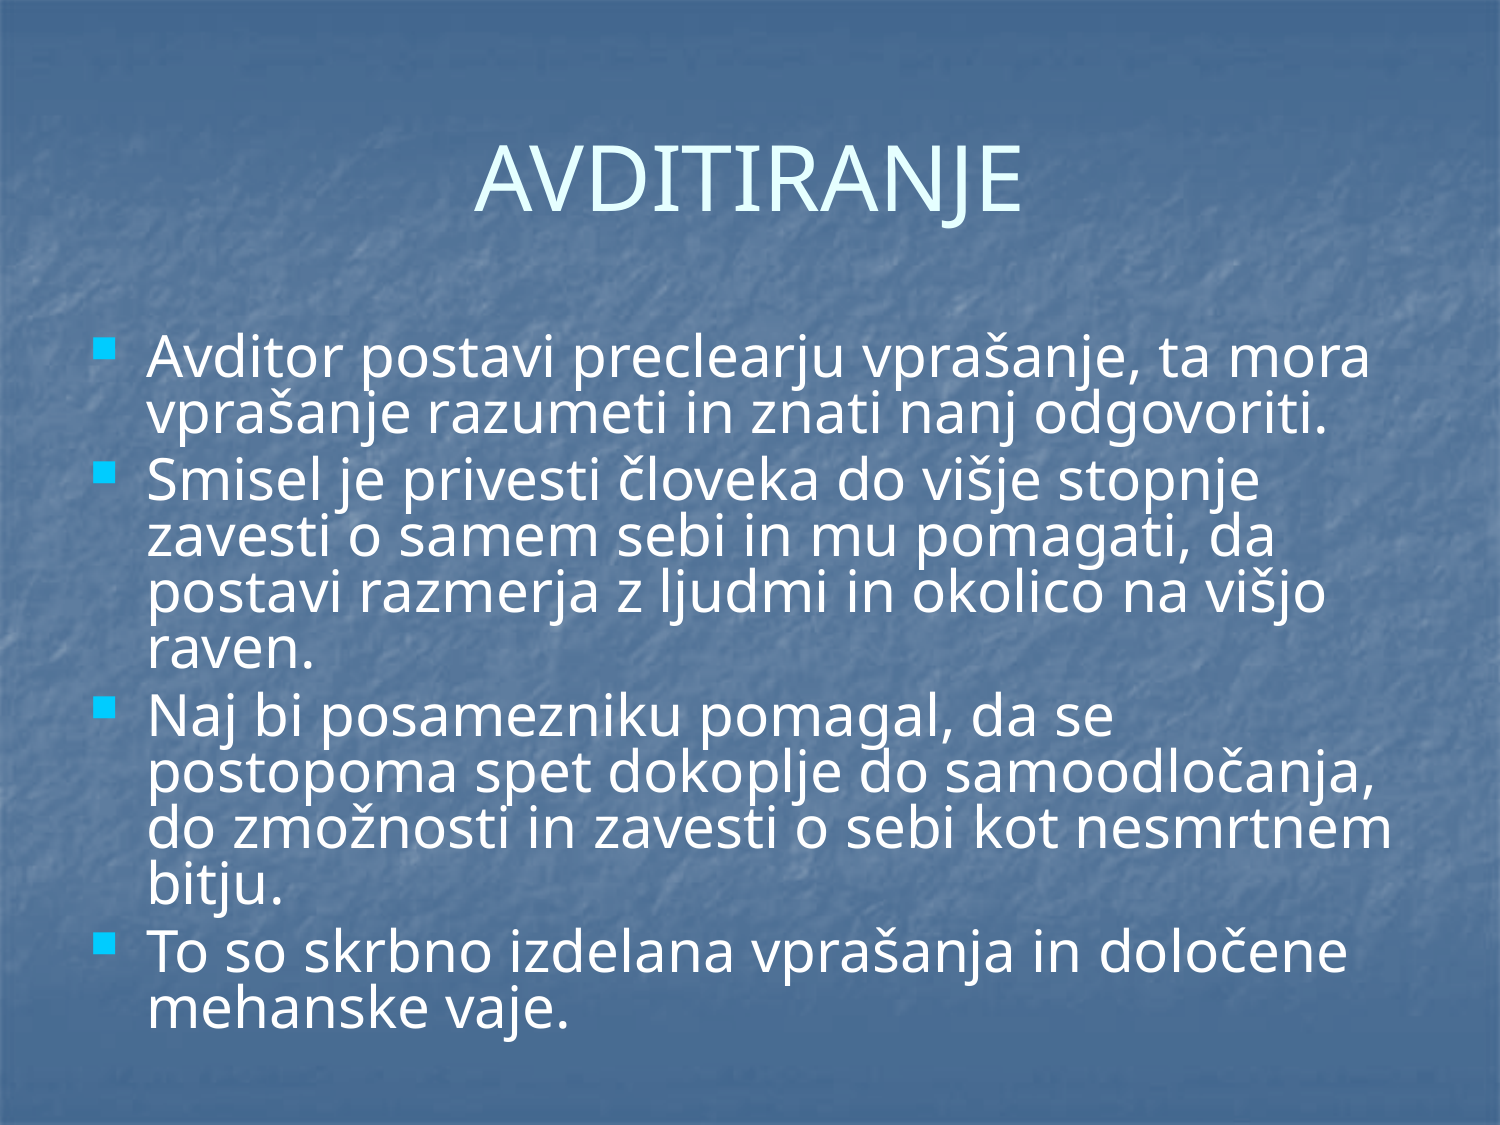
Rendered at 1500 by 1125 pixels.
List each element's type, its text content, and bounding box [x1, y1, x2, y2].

title AVDITIRANJE [75, 62, 1425, 288]
list Avditor postavi preclearju vprašanje, ta mora vprašanje razumeti in znati nanj odgovoriti. Smisel je privesti človeka do višje stopnje zavesti o samem sebi in mu pomagati, da postavi razmerja z ljudmi in okolico na višjo raven. Naj bi posamezniku pomagal, da se postopoma spet dokoplje do samoodločanja, do zmožnosti in zavesti o sebi kot nesmrtnem bitju. To so skrbno izdelana vprašanja in določene mehanske vaje. [75, 324, 1425, 1000]
